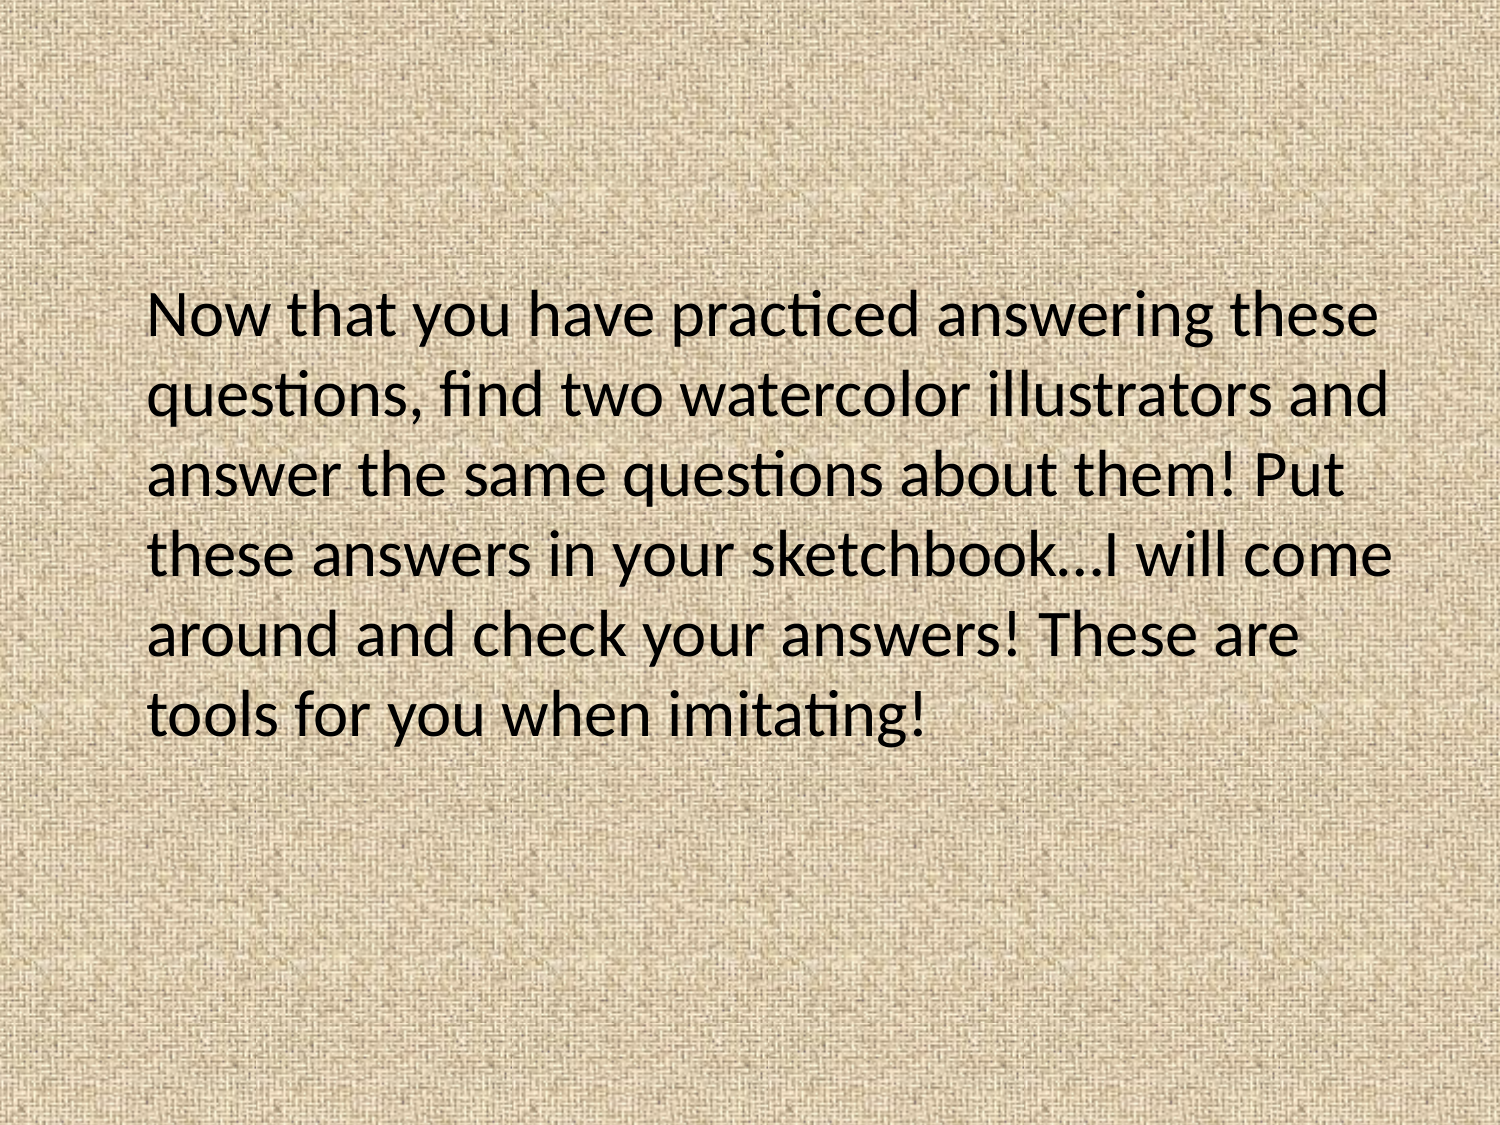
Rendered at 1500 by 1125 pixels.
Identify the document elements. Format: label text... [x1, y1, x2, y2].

list Now that you have practiced answering these questions, find two watercolor illustrators and answer the same questions about them! Put these answers in your sketchbook…I will come around and check your answers! These are tools for you when imitating! [75, 262, 1425, 1005]
